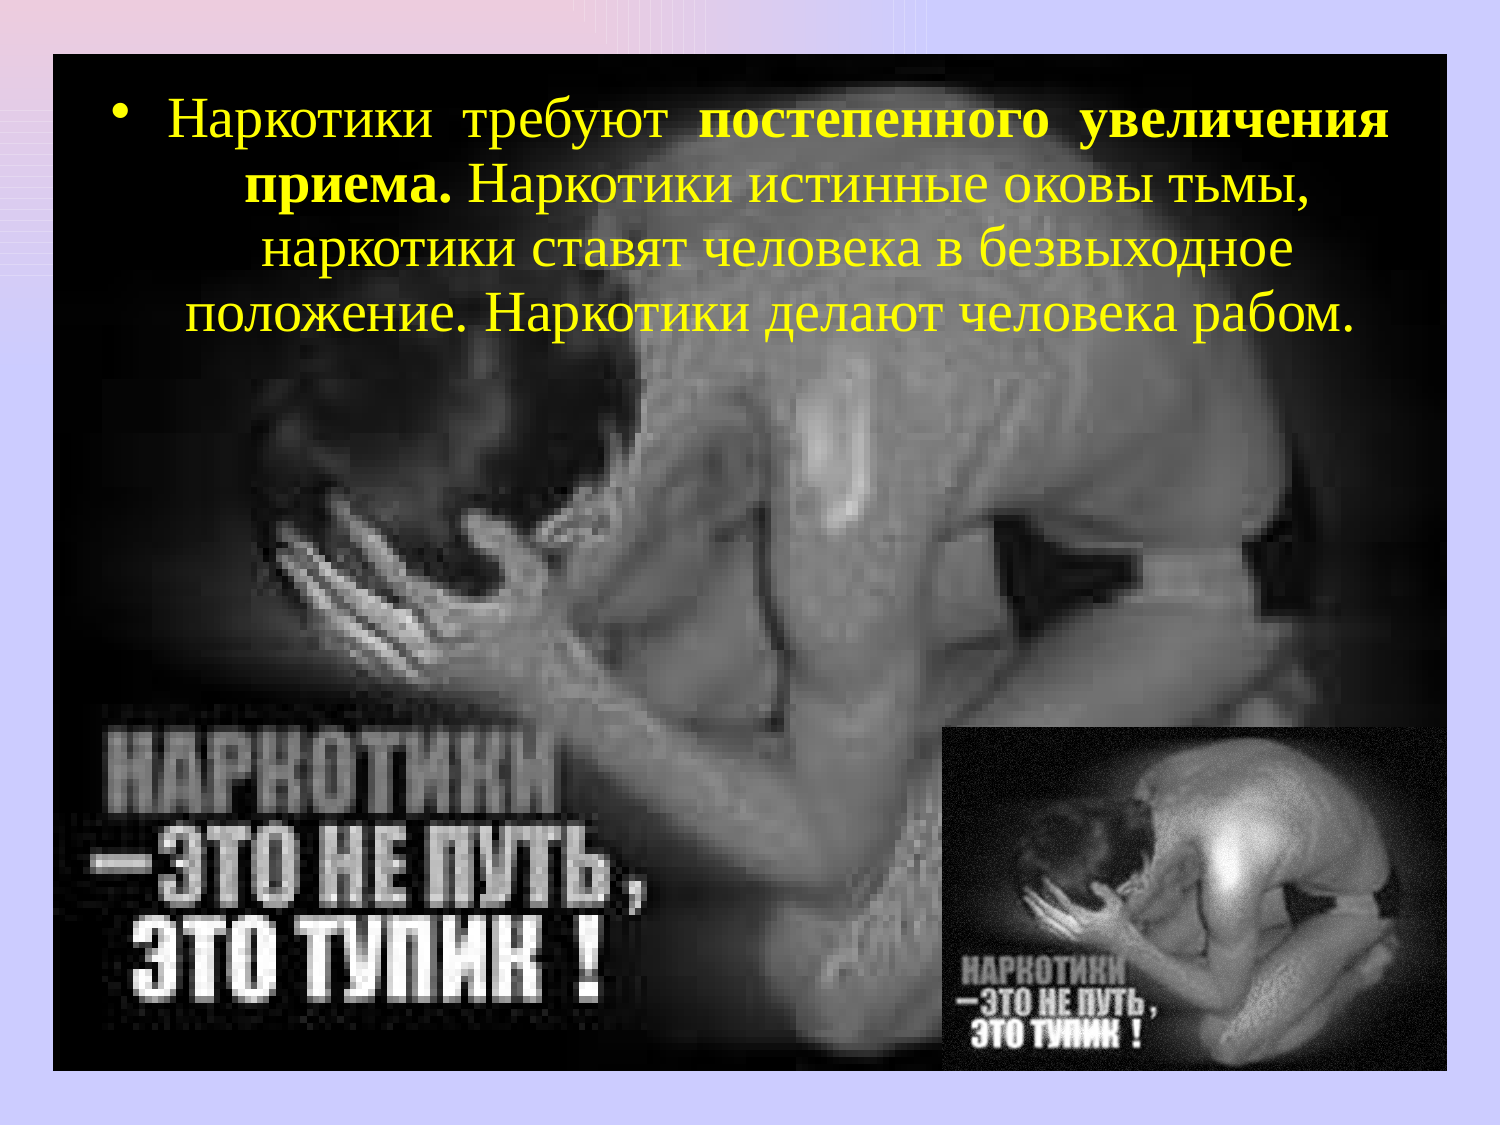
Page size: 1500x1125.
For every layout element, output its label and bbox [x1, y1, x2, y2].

picture [52, 54, 1448, 1071]
